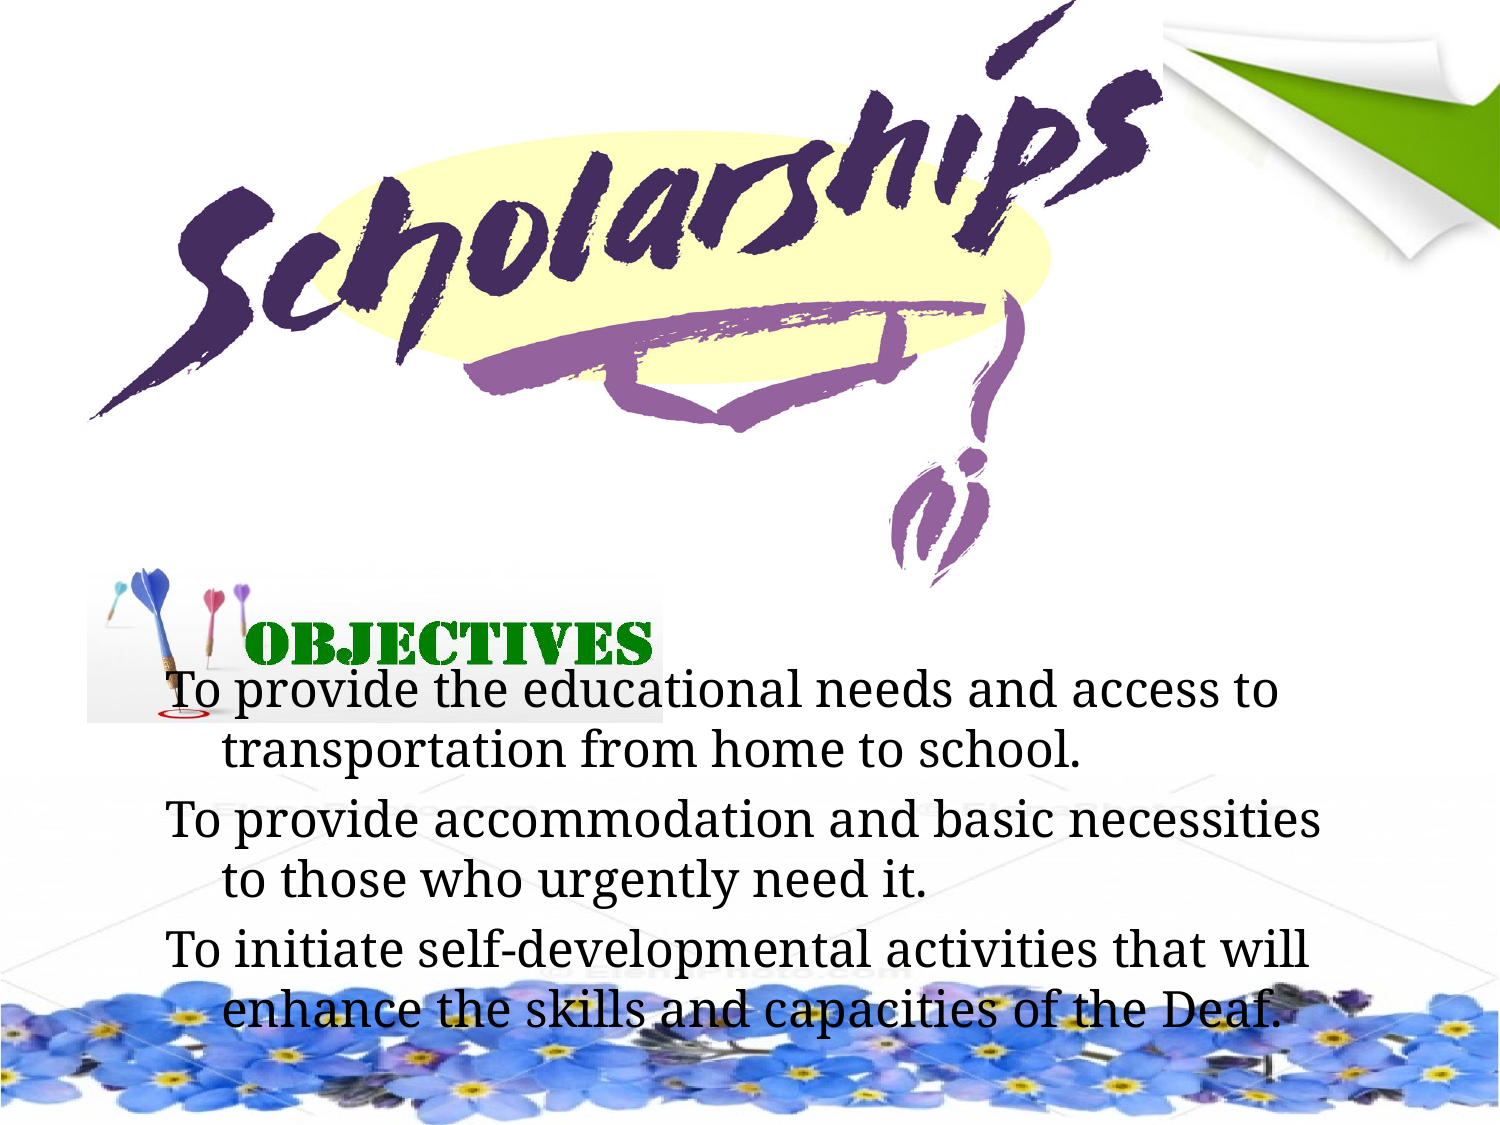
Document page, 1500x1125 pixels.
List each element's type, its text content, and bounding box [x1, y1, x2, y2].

list To provide the educational needs and access to transportation from home to school. To provide accommodation and basic necessities to those who urgently need it. To initiate self-developmental activities that will enhance the skills and capacities of the Deaf. [149, 649, 1376, 773]
picture [0, 0, 1500, 1125]
